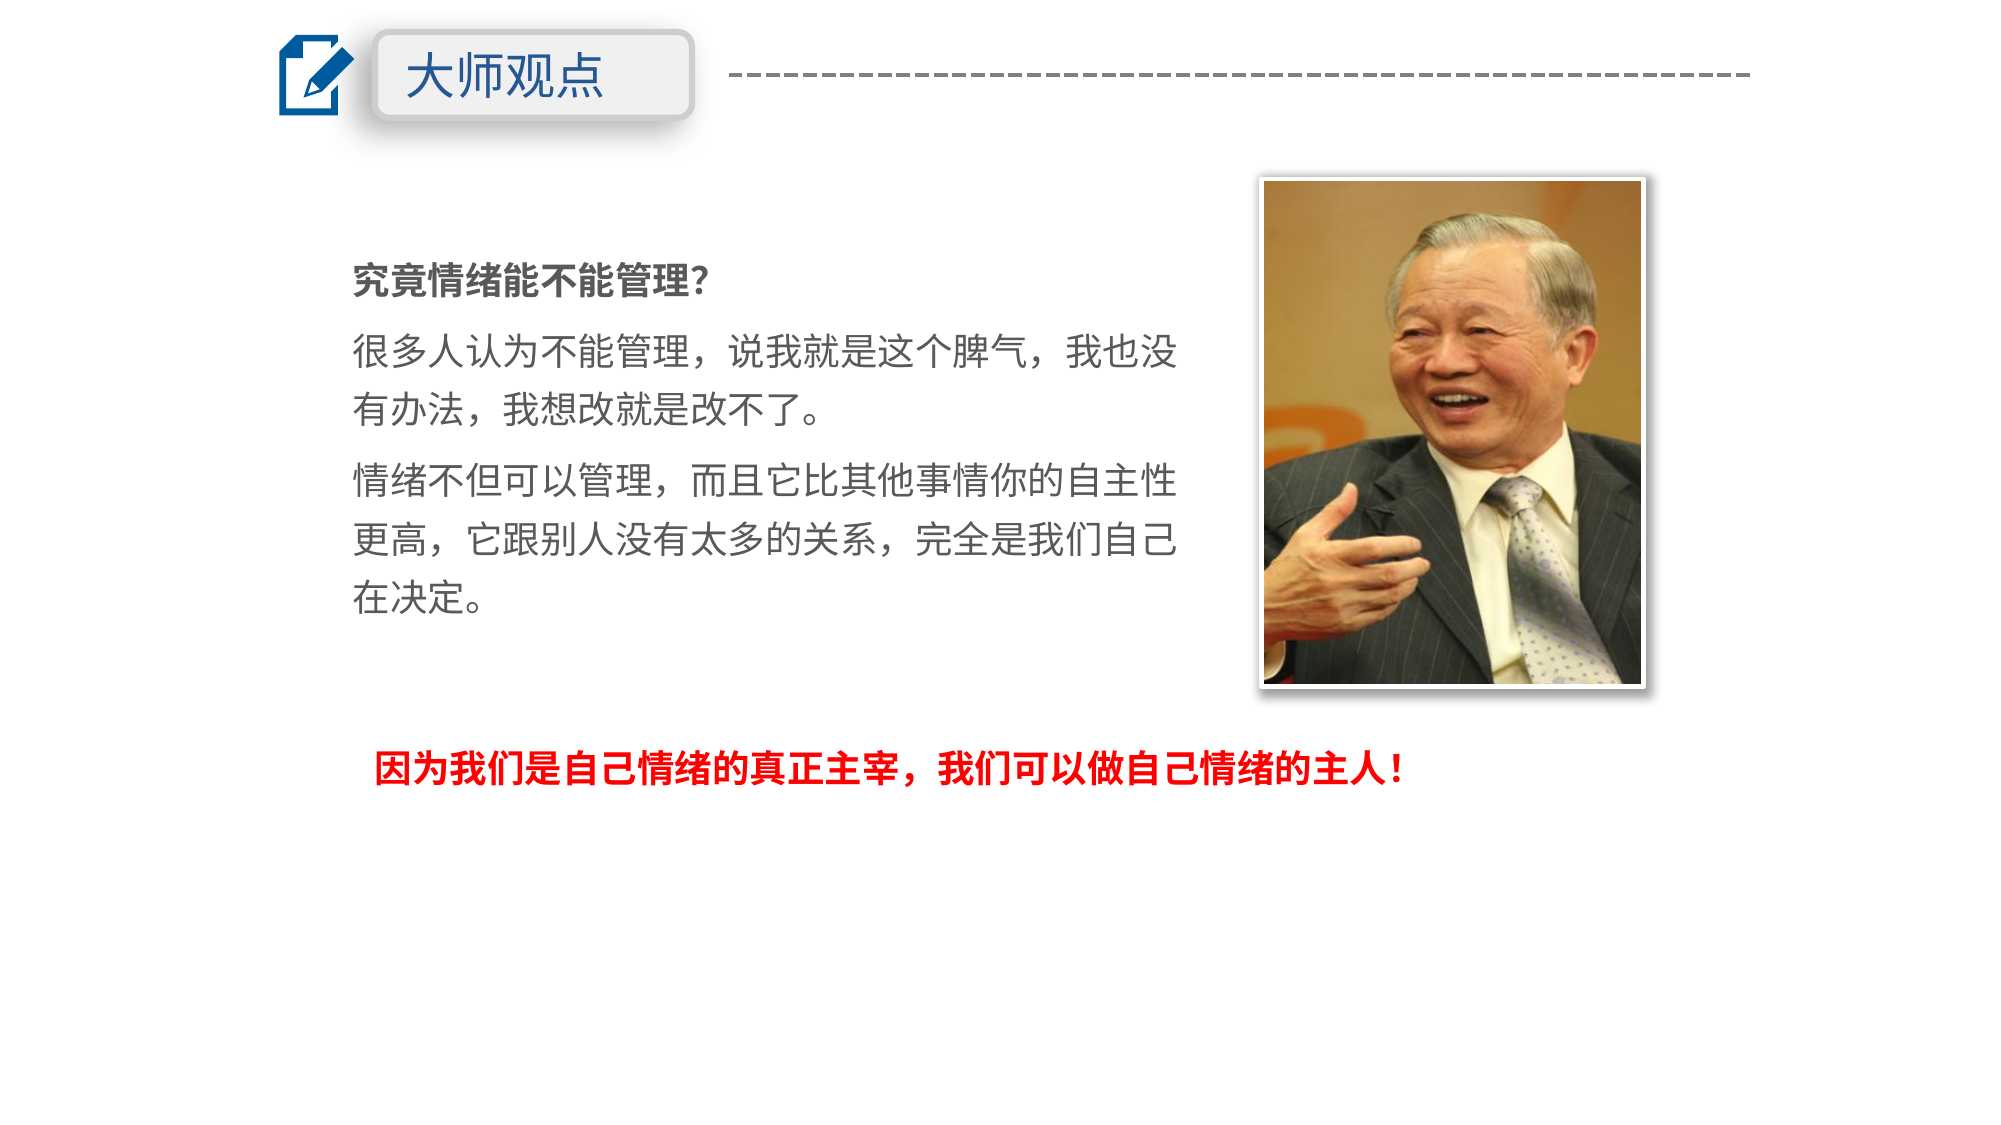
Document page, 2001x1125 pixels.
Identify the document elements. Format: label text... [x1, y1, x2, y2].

picture [1264, 181, 1642, 685]
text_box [279, 34, 355, 116]
text_box [374, 32, 689, 118]
text_box 大师观点 [390, 37, 1034, 112]
text_box 究竟情绪能不能管理？ 很多人认为不能管理，说我就是这个脾气，我也没有办法，我想改就是改不了。 情绪不但可以管理，而且它比其他事情你的自主性更高，它跟别人没有太多的关系，完全是我们自己在决定。 [337, 235, 1204, 627]
text_box 因为我们是自己情绪的真正主宰，我们可以做自己情绪的主人！ [359, 737, 1440, 798]
